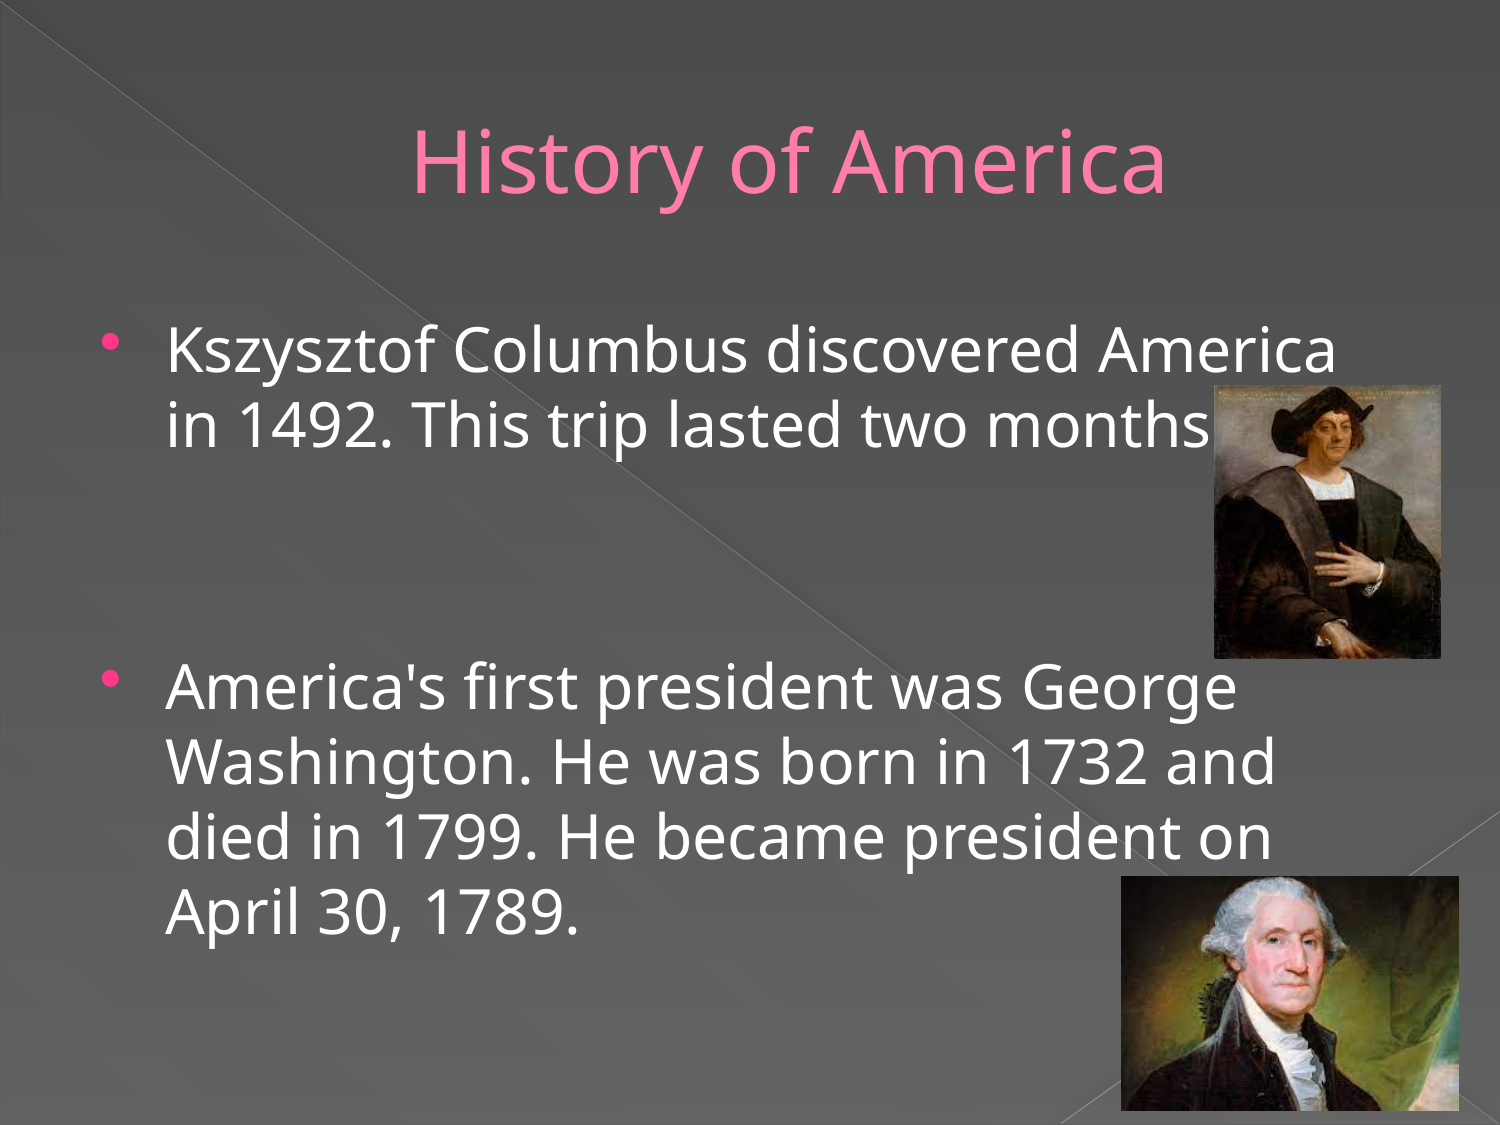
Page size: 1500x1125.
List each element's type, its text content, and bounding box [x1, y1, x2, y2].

list Kszysztof Columbus discovered America in 1492. This trip lasted two months. America's first president was George Washington. He was born in 1732 and died in 1799. He became president on April 30, 1789. [76, 302, 1425, 1059]
picture [1121, 876, 1459, 1111]
picture [1214, 385, 1441, 659]
title History of America [75, 43, 1425, 274]
